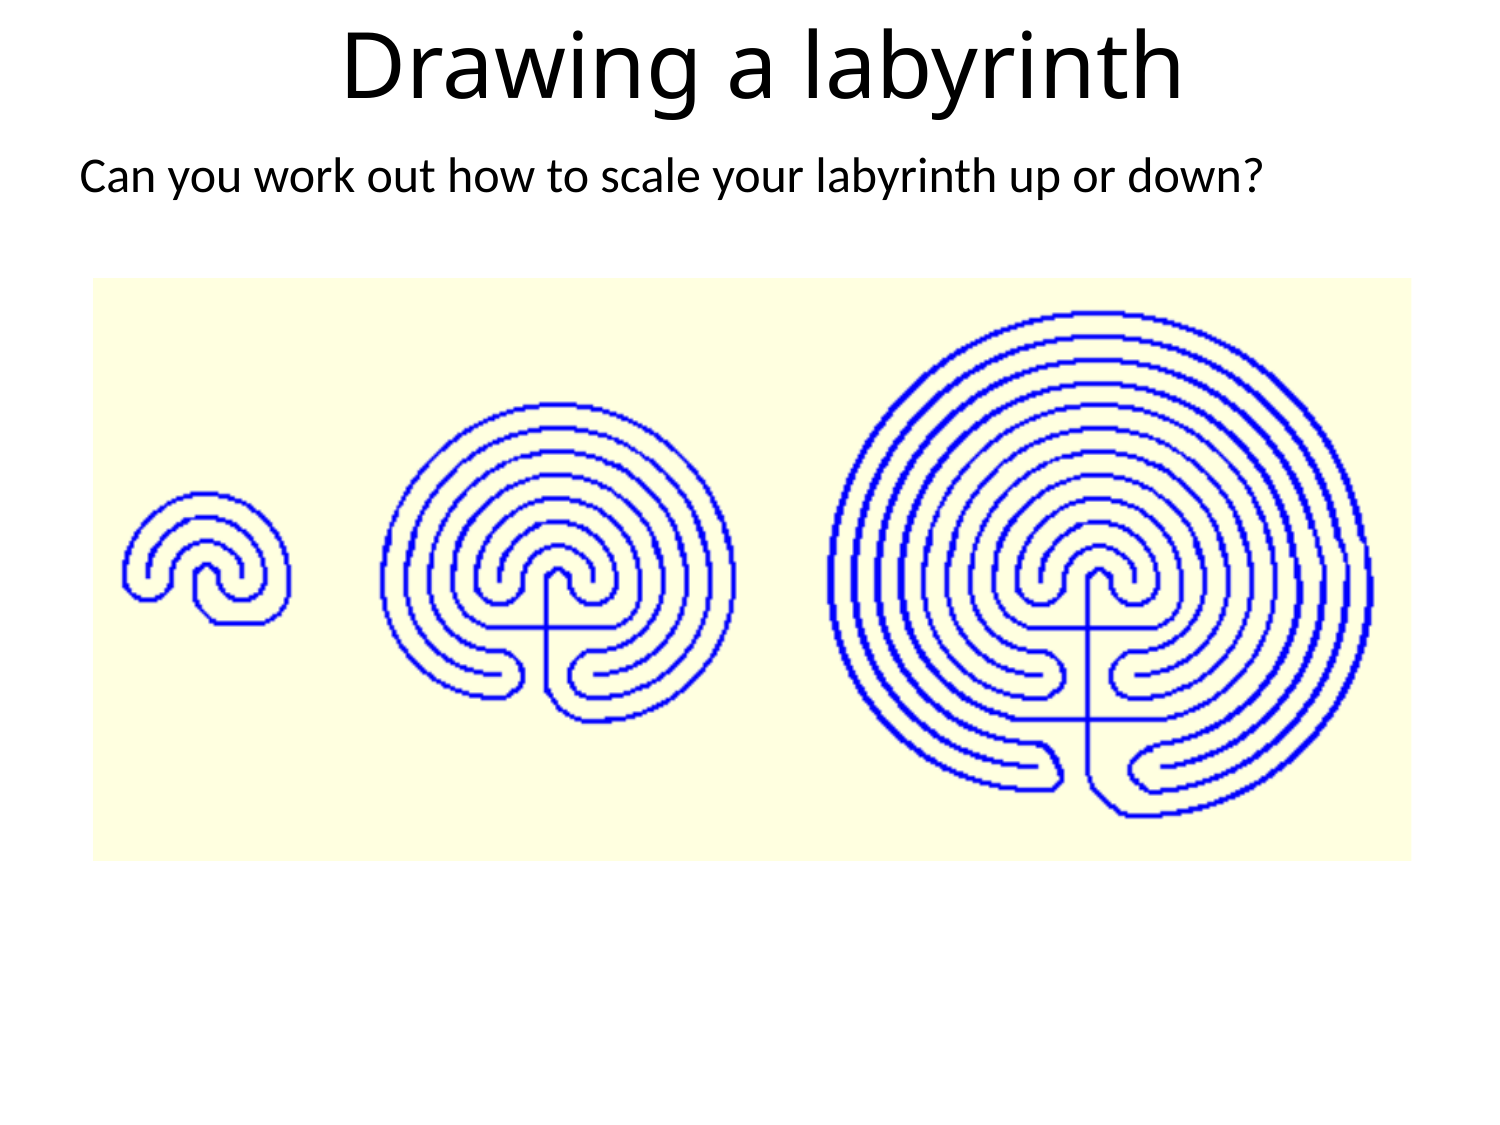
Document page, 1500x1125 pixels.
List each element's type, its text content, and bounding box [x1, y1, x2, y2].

text_box Drawing a labyrinth [88, 0, 1439, 134]
picture [93, 278, 1412, 861]
text_box Can you work out how to scale your labyrinth up or down? [64, 134, 1459, 210]
